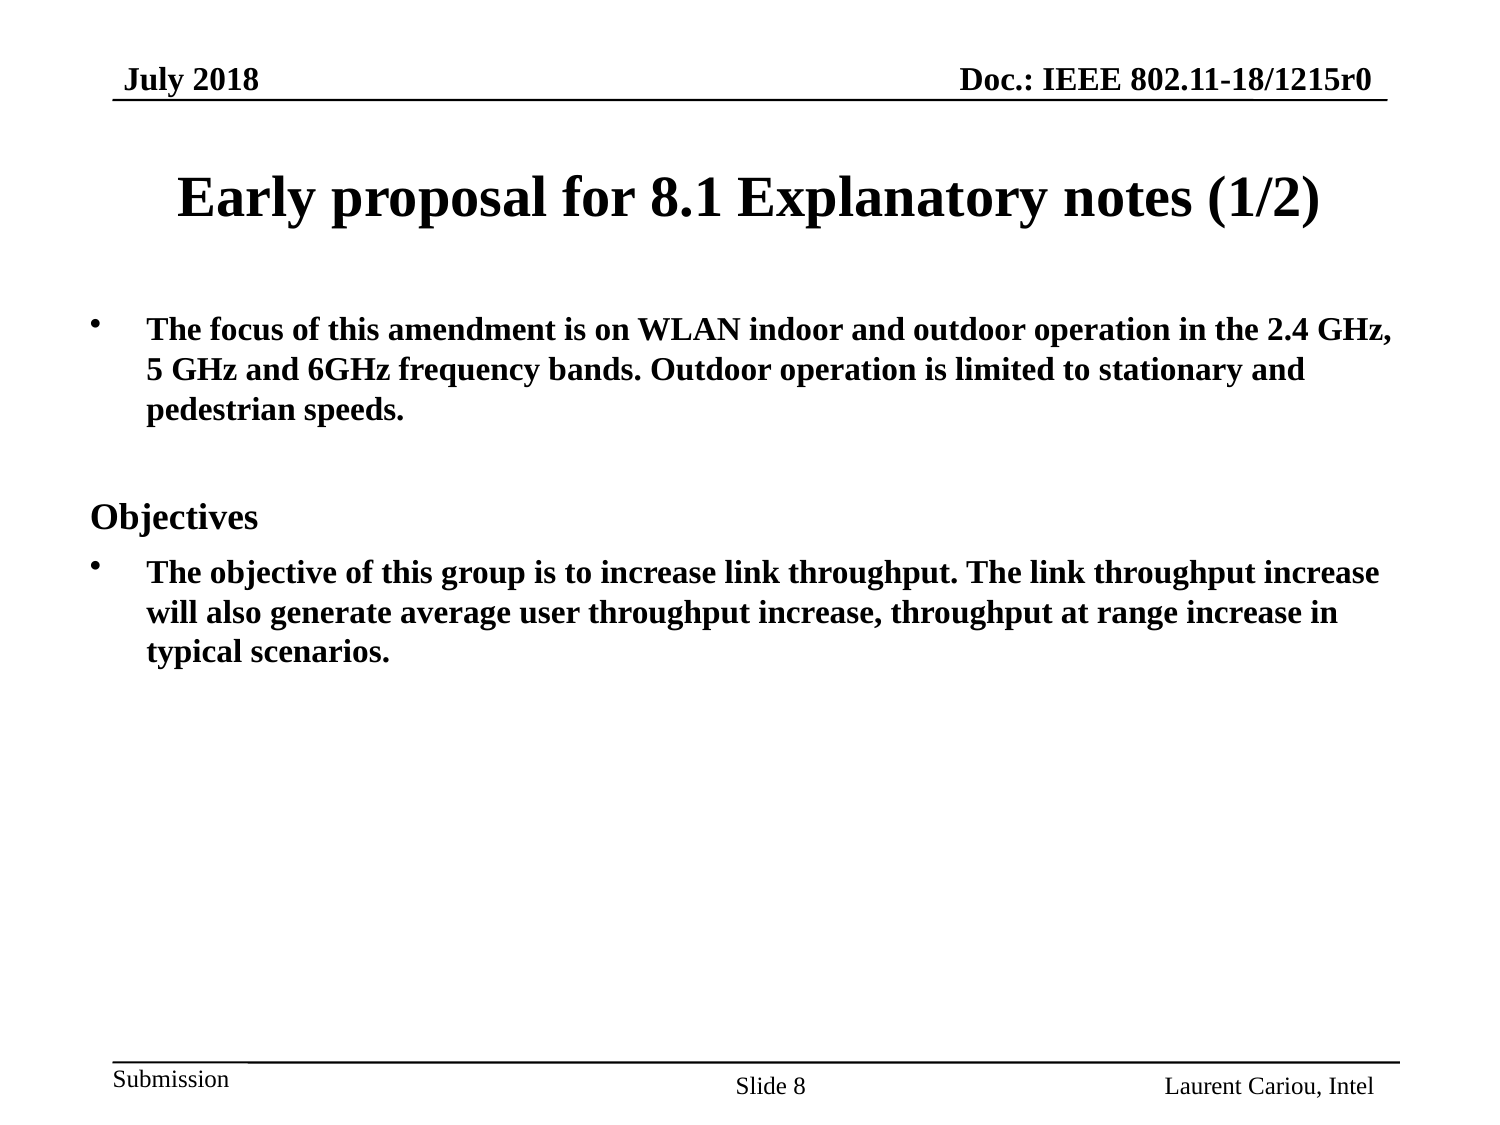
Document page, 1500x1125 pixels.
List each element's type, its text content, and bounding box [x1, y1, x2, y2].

title Early proposal for 8.1 Explanatory notes (1/2) [74, 98, 1426, 288]
text_box Laurent Cariou, Intel [1149, 1062, 1402, 1088]
list The focus of this amendment is on WLAN indoor and outdoor operation in the 2.4 GHz, 5 GHz and 6GHz frequency bands. Outdoor operation is limited to stationary and pedestrian speeds. Objectives The objective of this group is to increase link throughput. The link throughput increase will also generate average user throughput increase, throughput at range increase in typical scenarios. [74, 299, 1425, 963]
text_box Slide 8 [720, 1062, 838, 1088]
